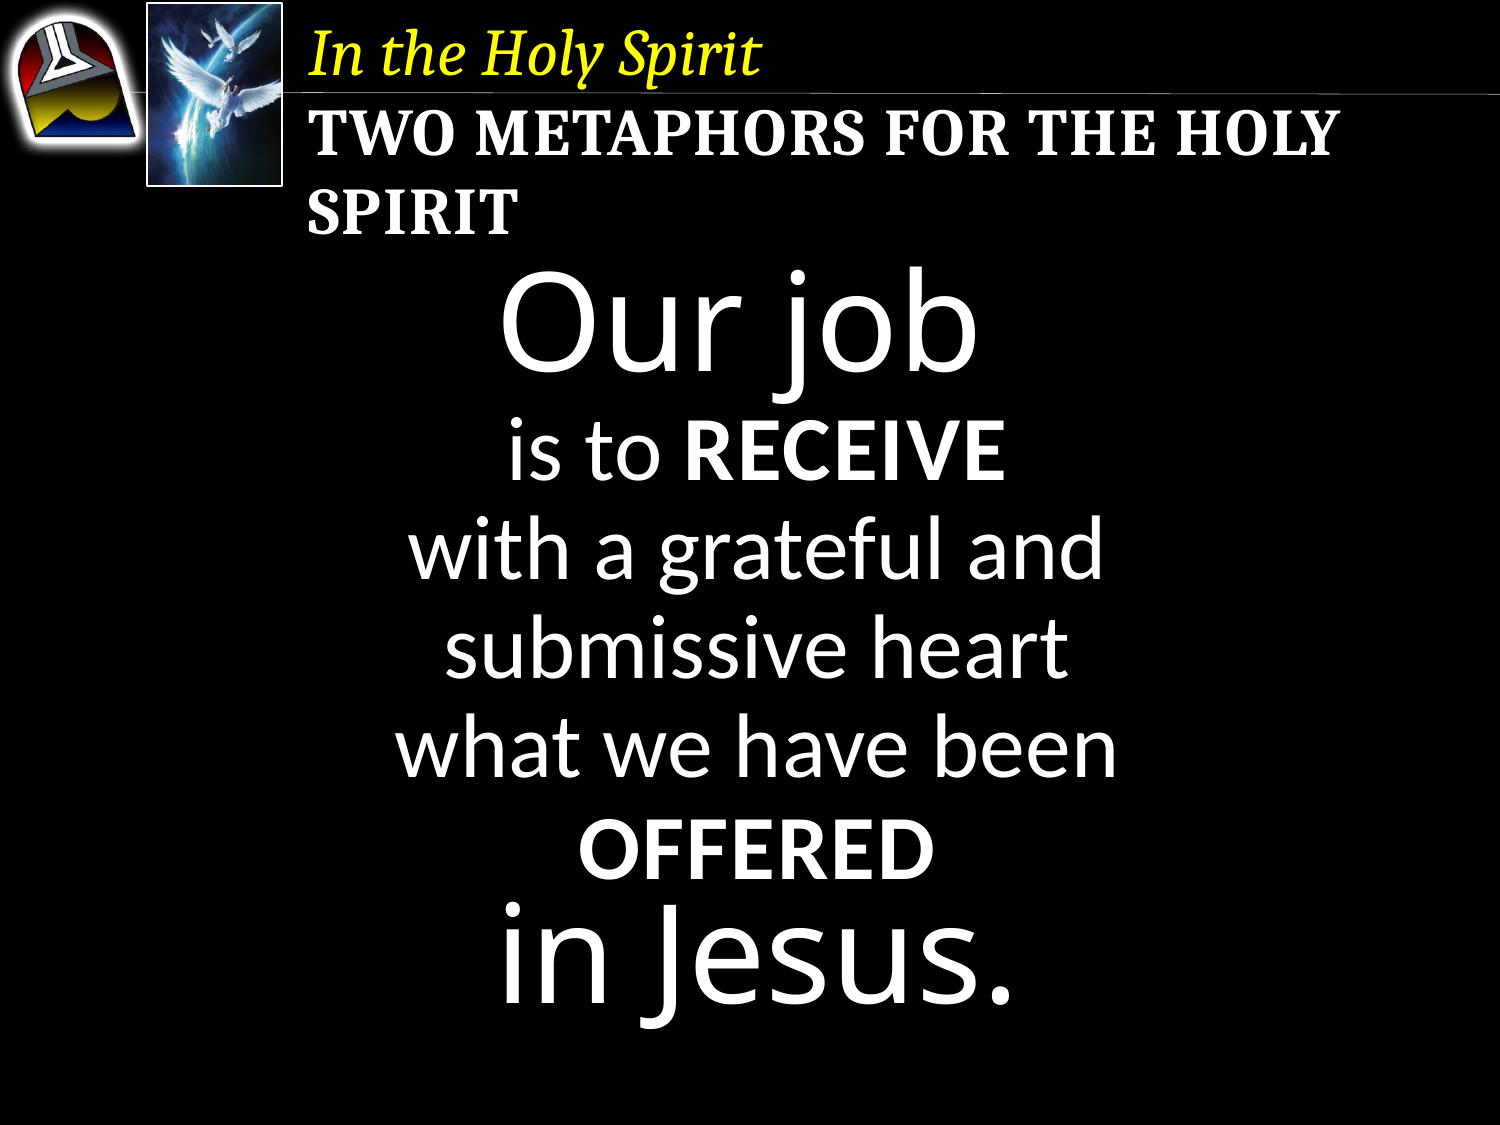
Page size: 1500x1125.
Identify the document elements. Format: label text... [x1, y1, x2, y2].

text_box In the Holy Spirit Two Metaphors for the Holy Spirit [287, 1, 1500, 245]
text_box Our job is to RECEIVE with a grateful and submissive heart what we have been OFFERED in Jesus. [0, 245, 1500, 1037]
picture [0, 0, 157, 159]
picture [148, 4, 281, 185]
